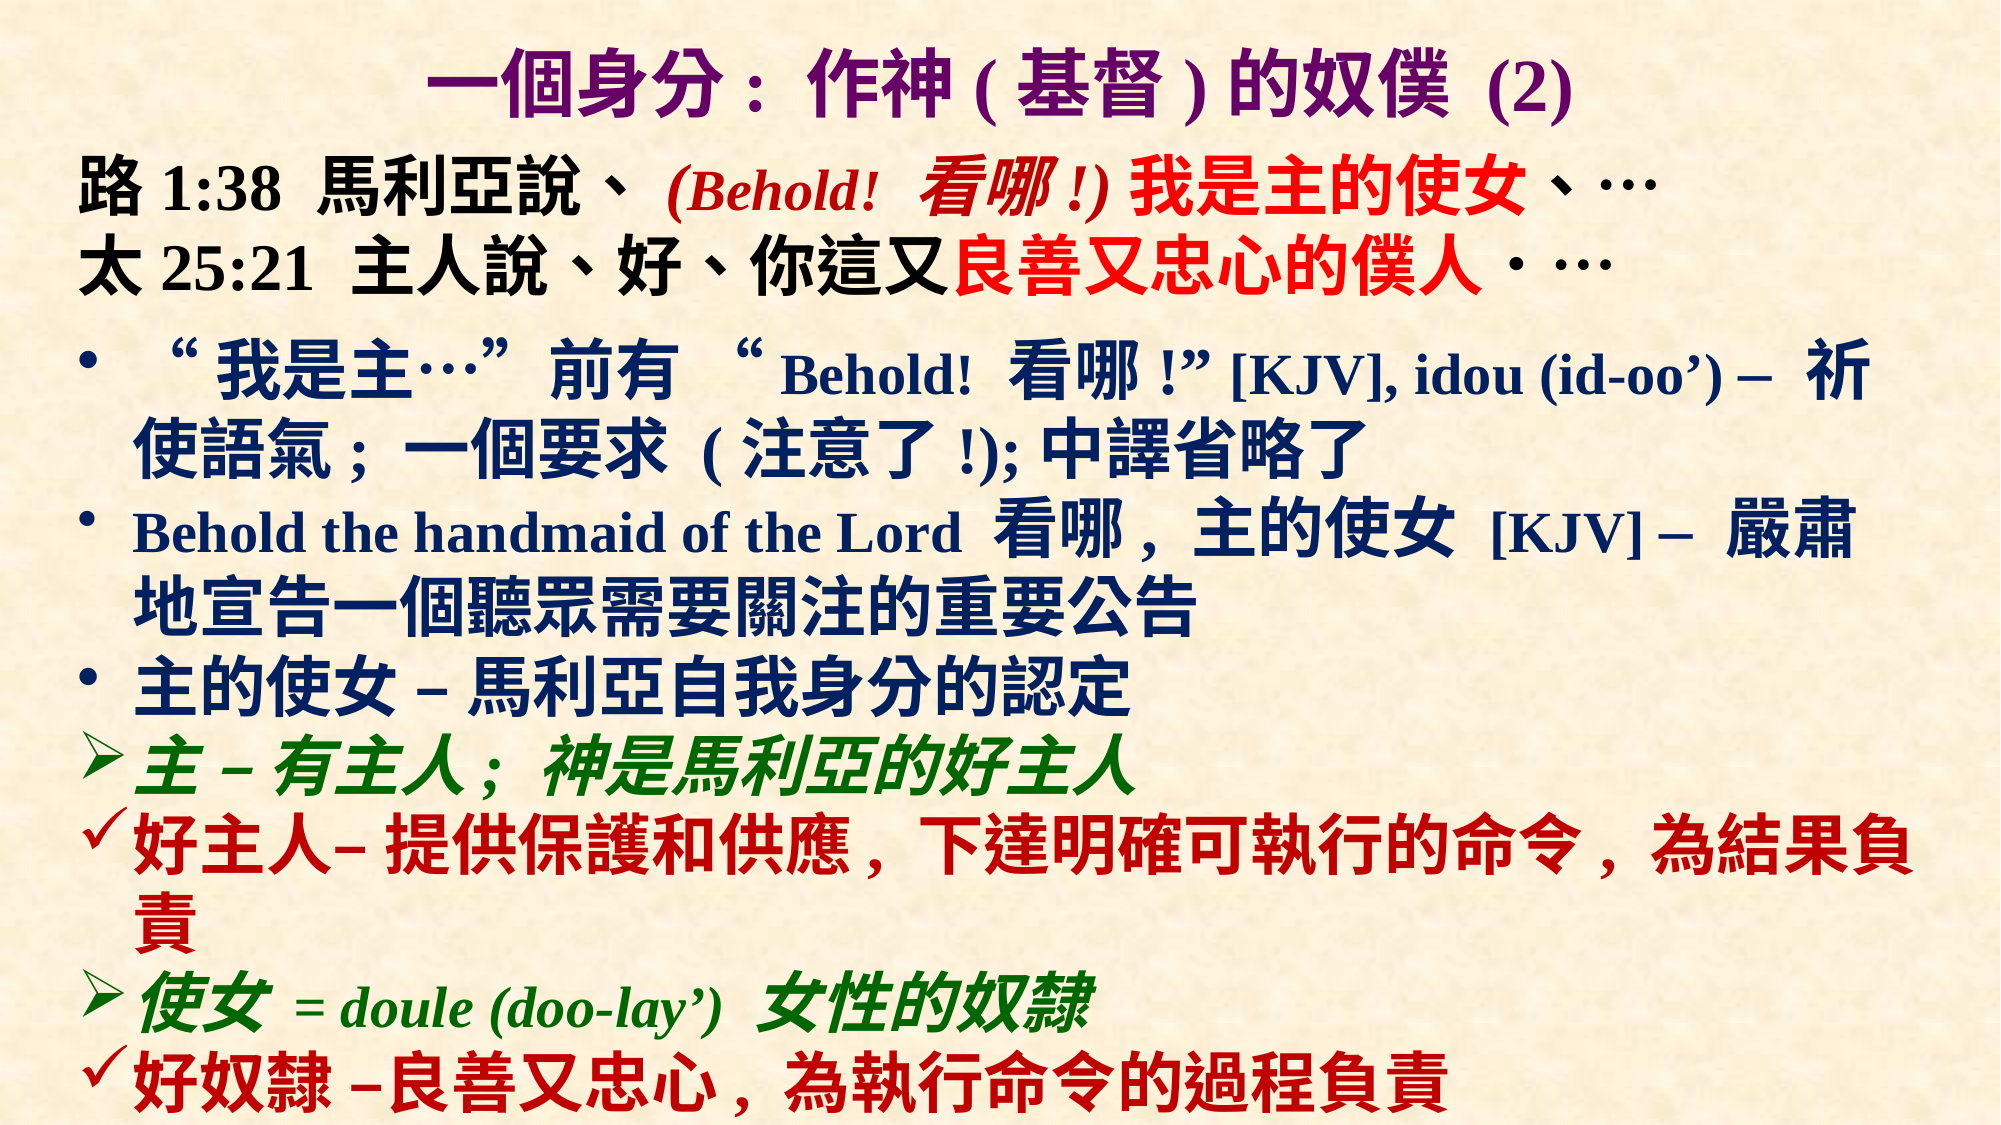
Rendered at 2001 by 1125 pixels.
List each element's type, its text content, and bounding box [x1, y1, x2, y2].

picture [0, 0, 2001, 1125]
list 路1:38 馬利亞說、(Behold! 看哪!)我是主的使女、… 太25:21 主人說、好、你這又良善又忠心的僕人．… “我是主…”前有 “Behold! 看哪!” [KJV], idou (id-oo’) – 祈使語氣; 一個要求 (注意了!);中譯省略了 Behold the handmaid of the Lord 看哪, 主的使女 [KJV] – 嚴肅地宣告一個聽眾需要關注的重要公告 主的使女 – 馬利亞自我身分的認定 主 – 有主人; 神是馬利亞的好主人 好主人– 提供保護和供應, 下達明確可執行的命令, 為結果負責 使女 = doule (doo-lay’) 女性的奴隸 好奴隸 –良善又忠心, 為執行命令的過程負責 [62, 137, 1938, 1038]
title 一個身分: 作神(基督)的奴僕 (2) [99, 12, 1900, 137]
